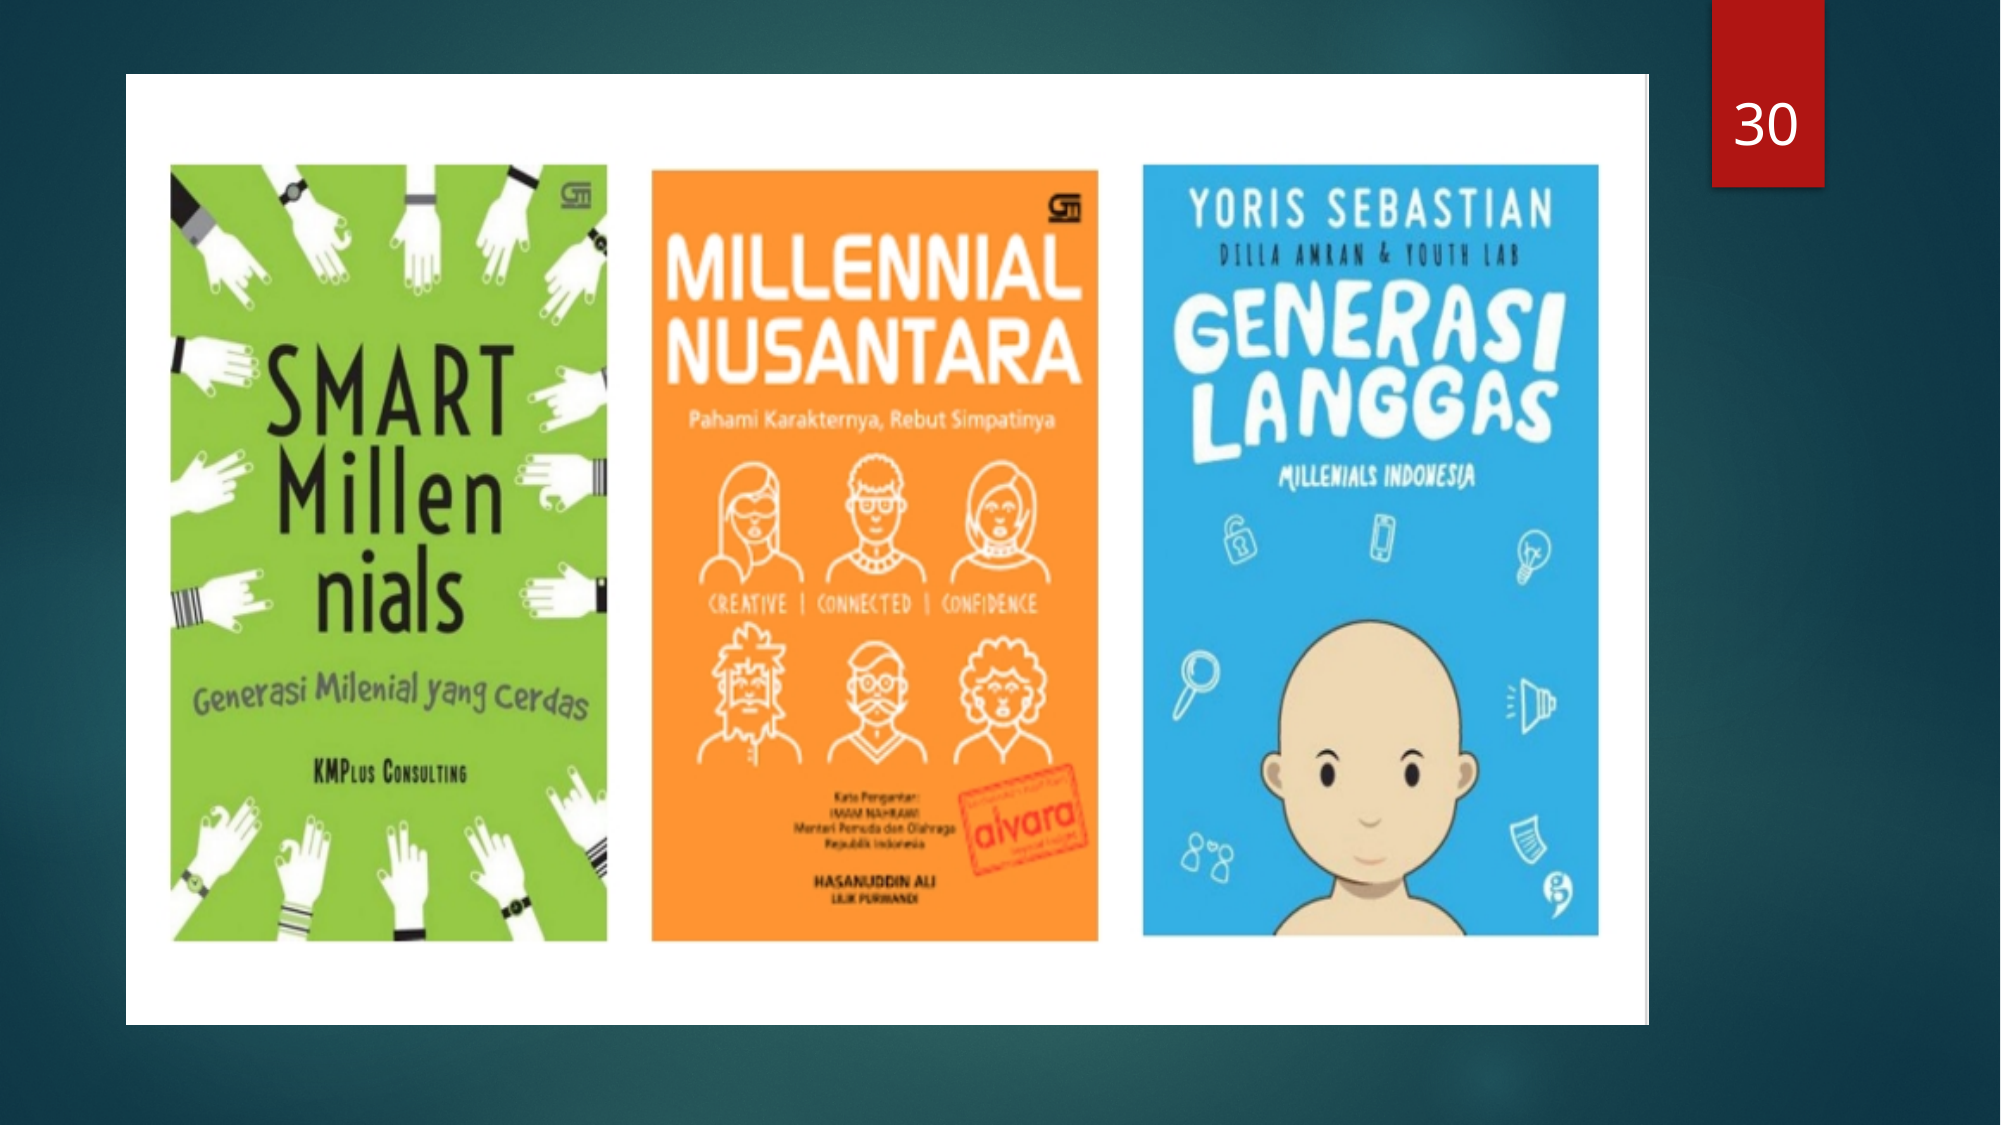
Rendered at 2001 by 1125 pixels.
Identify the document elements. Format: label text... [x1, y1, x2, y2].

slide_number 30 [1698, 48, 1836, 175]
picture [0, 0, 1649, 1125]
